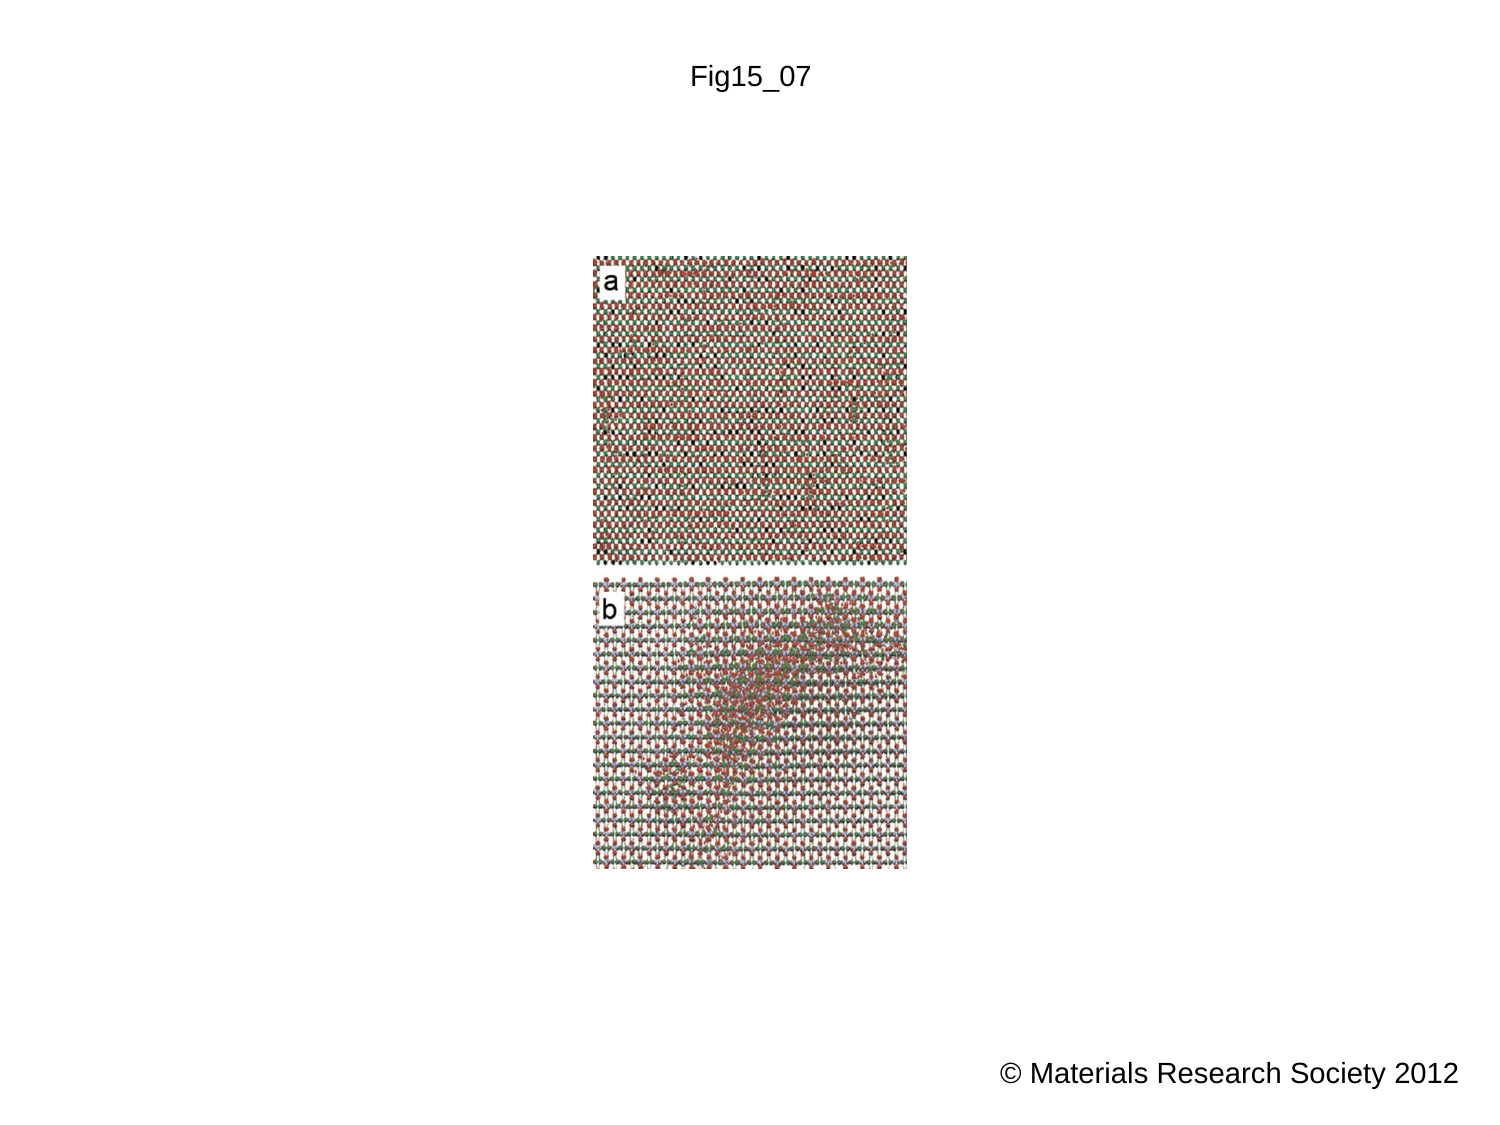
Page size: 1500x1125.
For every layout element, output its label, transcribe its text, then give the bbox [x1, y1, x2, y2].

text_box Fig15_07 [675, 49, 827, 100]
picture [593, 255, 907, 869]
footer © Materials Research Society 2012 [674, 1046, 1476, 1125]
